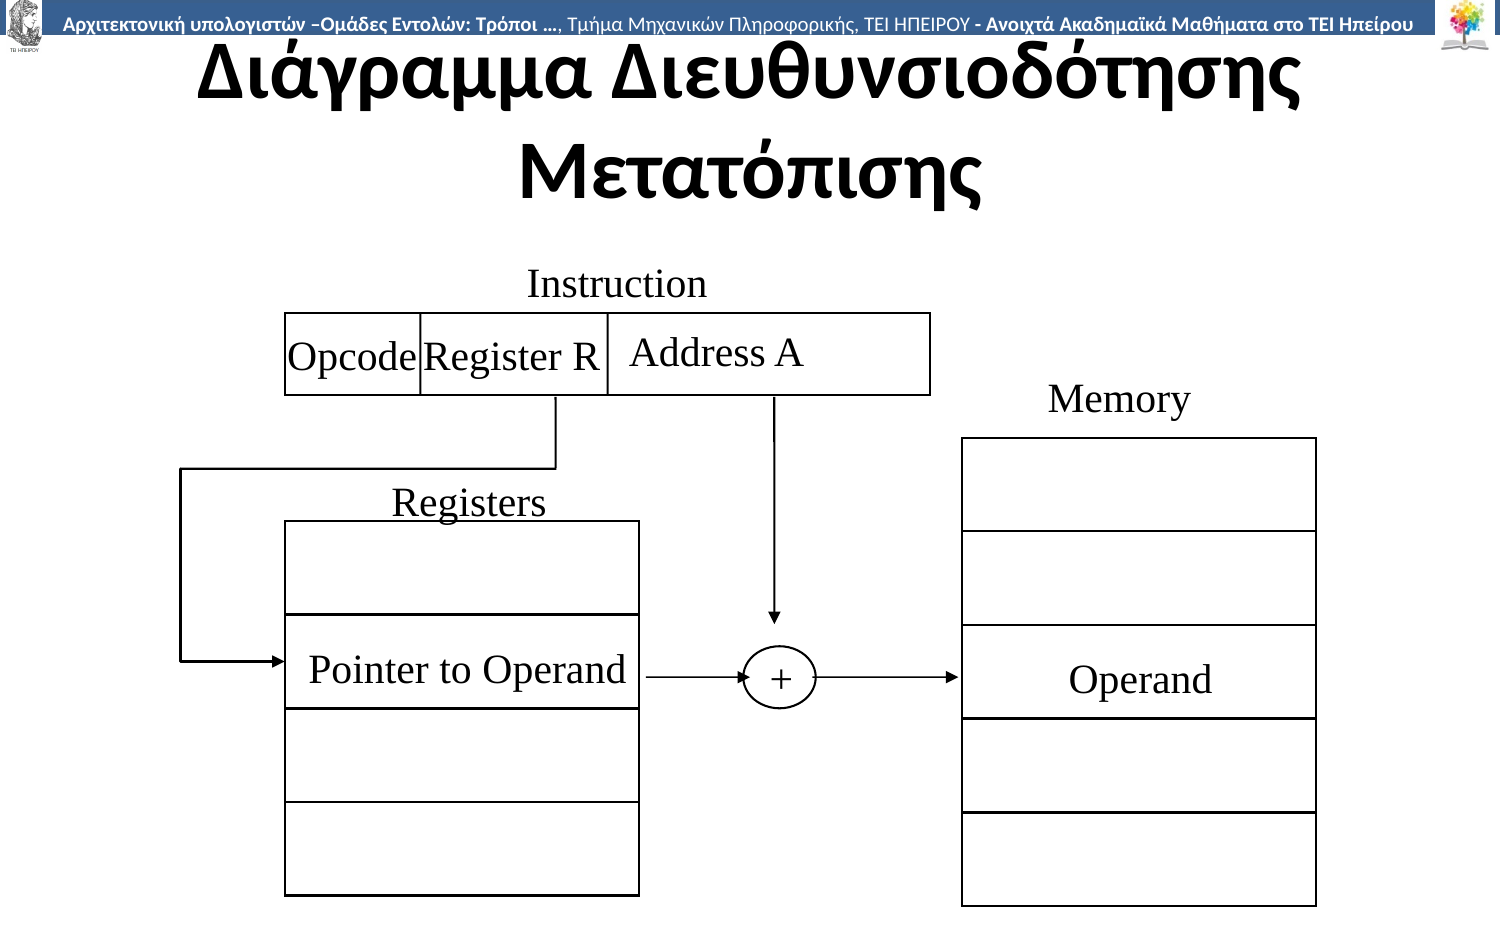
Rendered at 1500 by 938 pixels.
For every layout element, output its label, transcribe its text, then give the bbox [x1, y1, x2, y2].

text_box [743, 652, 757, 702]
text_box Instruction [514, 250, 721, 311]
text_box [961, 531, 1316, 625]
text_box [645, 670, 751, 684]
text_box [284, 520, 639, 614]
text_box [961, 625, 1316, 718]
text_box Operand [1056, 646, 1226, 709]
text_box [513, 851, 910, 914]
text_box [284, 802, 639, 896]
text_box [961, 812, 1316, 906]
picture [1435, 0, 1495, 52]
text_box [961, 718, 1316, 812]
text_box Registers [379, 468, 560, 532]
text_box [284, 708, 639, 802]
text_box [812, 670, 959, 684]
text_box [180, 468, 285, 668]
text_box + [757, 646, 806, 709]
text_box Pointer to Operand [295, 635, 640, 698]
text_box [768, 404, 781, 625]
text_box Opcode [274, 323, 279, 386]
text_box Memory [1035, 364, 1205, 427]
text_box [806, 656, 816, 699]
picture [6, 0, 42, 54]
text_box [284, 312, 931, 396]
text_box [961, 437, 1316, 531]
title Διάγραμμα Διευθυνσιοδότησης Μετατόπισης [75, 37, 1425, 194]
text_box [284, 614, 639, 708]
